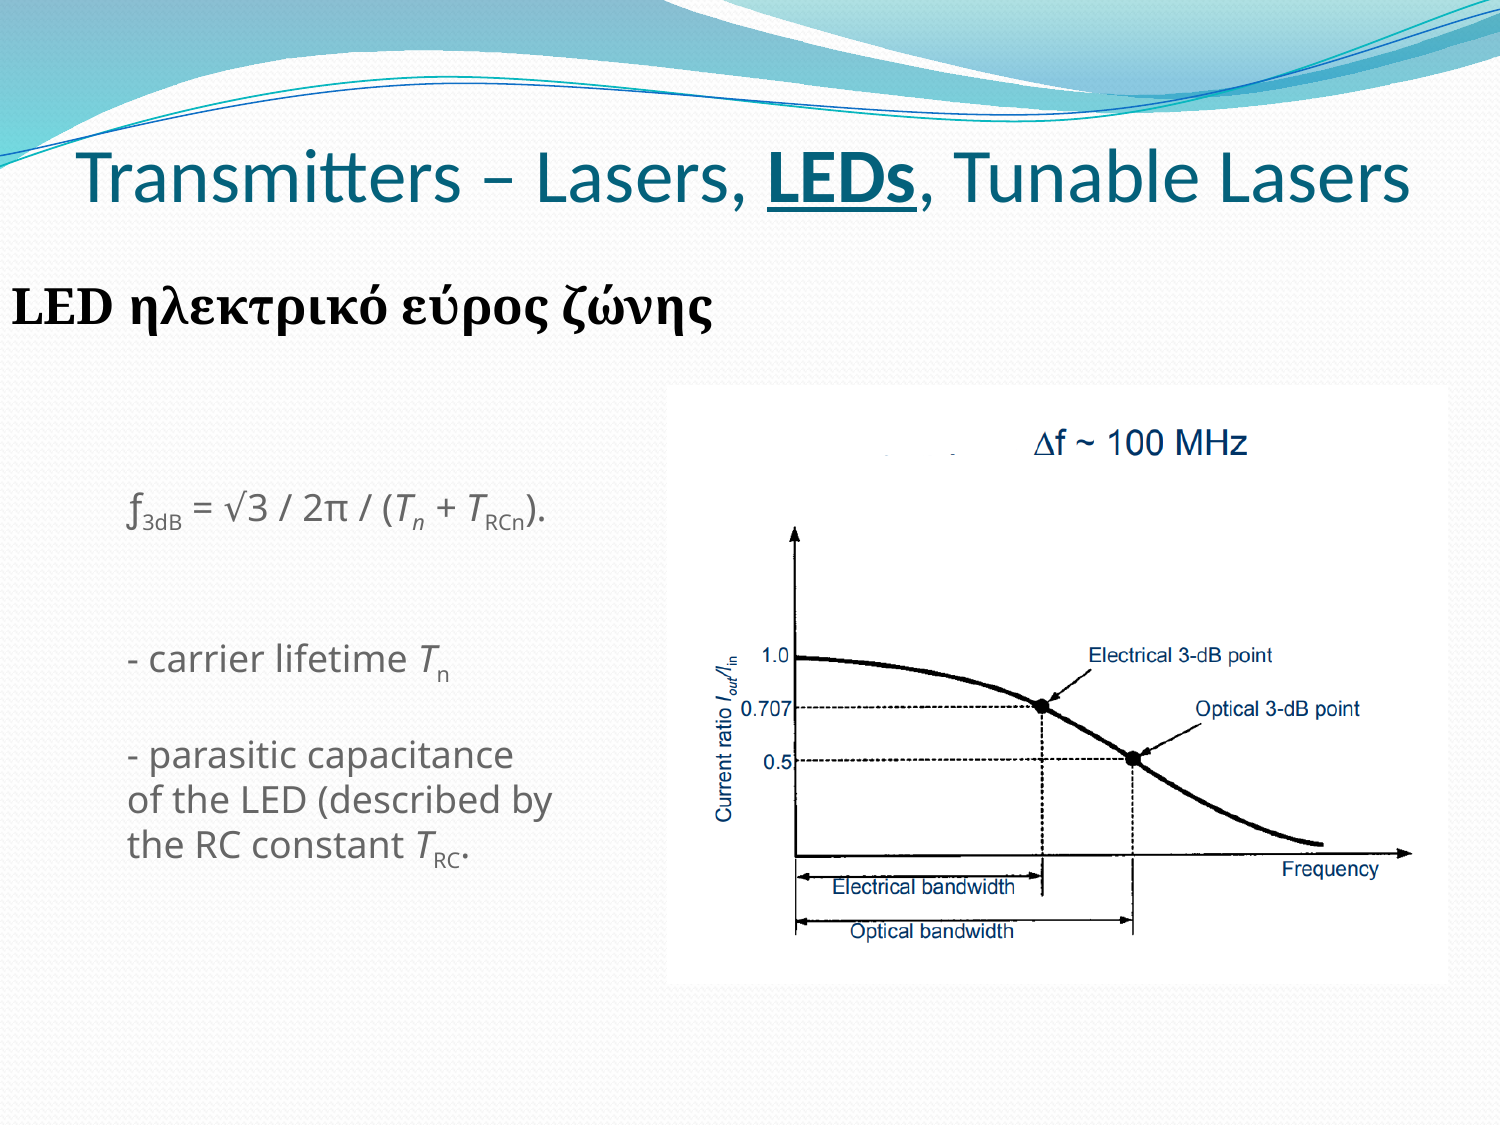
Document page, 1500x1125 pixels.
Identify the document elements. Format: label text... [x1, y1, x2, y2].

text_box LED ηλεκτρικό εύρος ζώνης [0, 267, 728, 342]
title Transmitters – Lasers, LEDs, Tunable Lasers [75, 30, 1425, 218]
text_box ƒ3dB = √3 / 2π / (Tn + TRCn). [112, 476, 660, 543]
picture [666, 385, 1448, 984]
text_box - carrier lifetime Tn - parasitic capacitance of the LED (described by the RC constant TRC. [112, 627, 573, 880]
